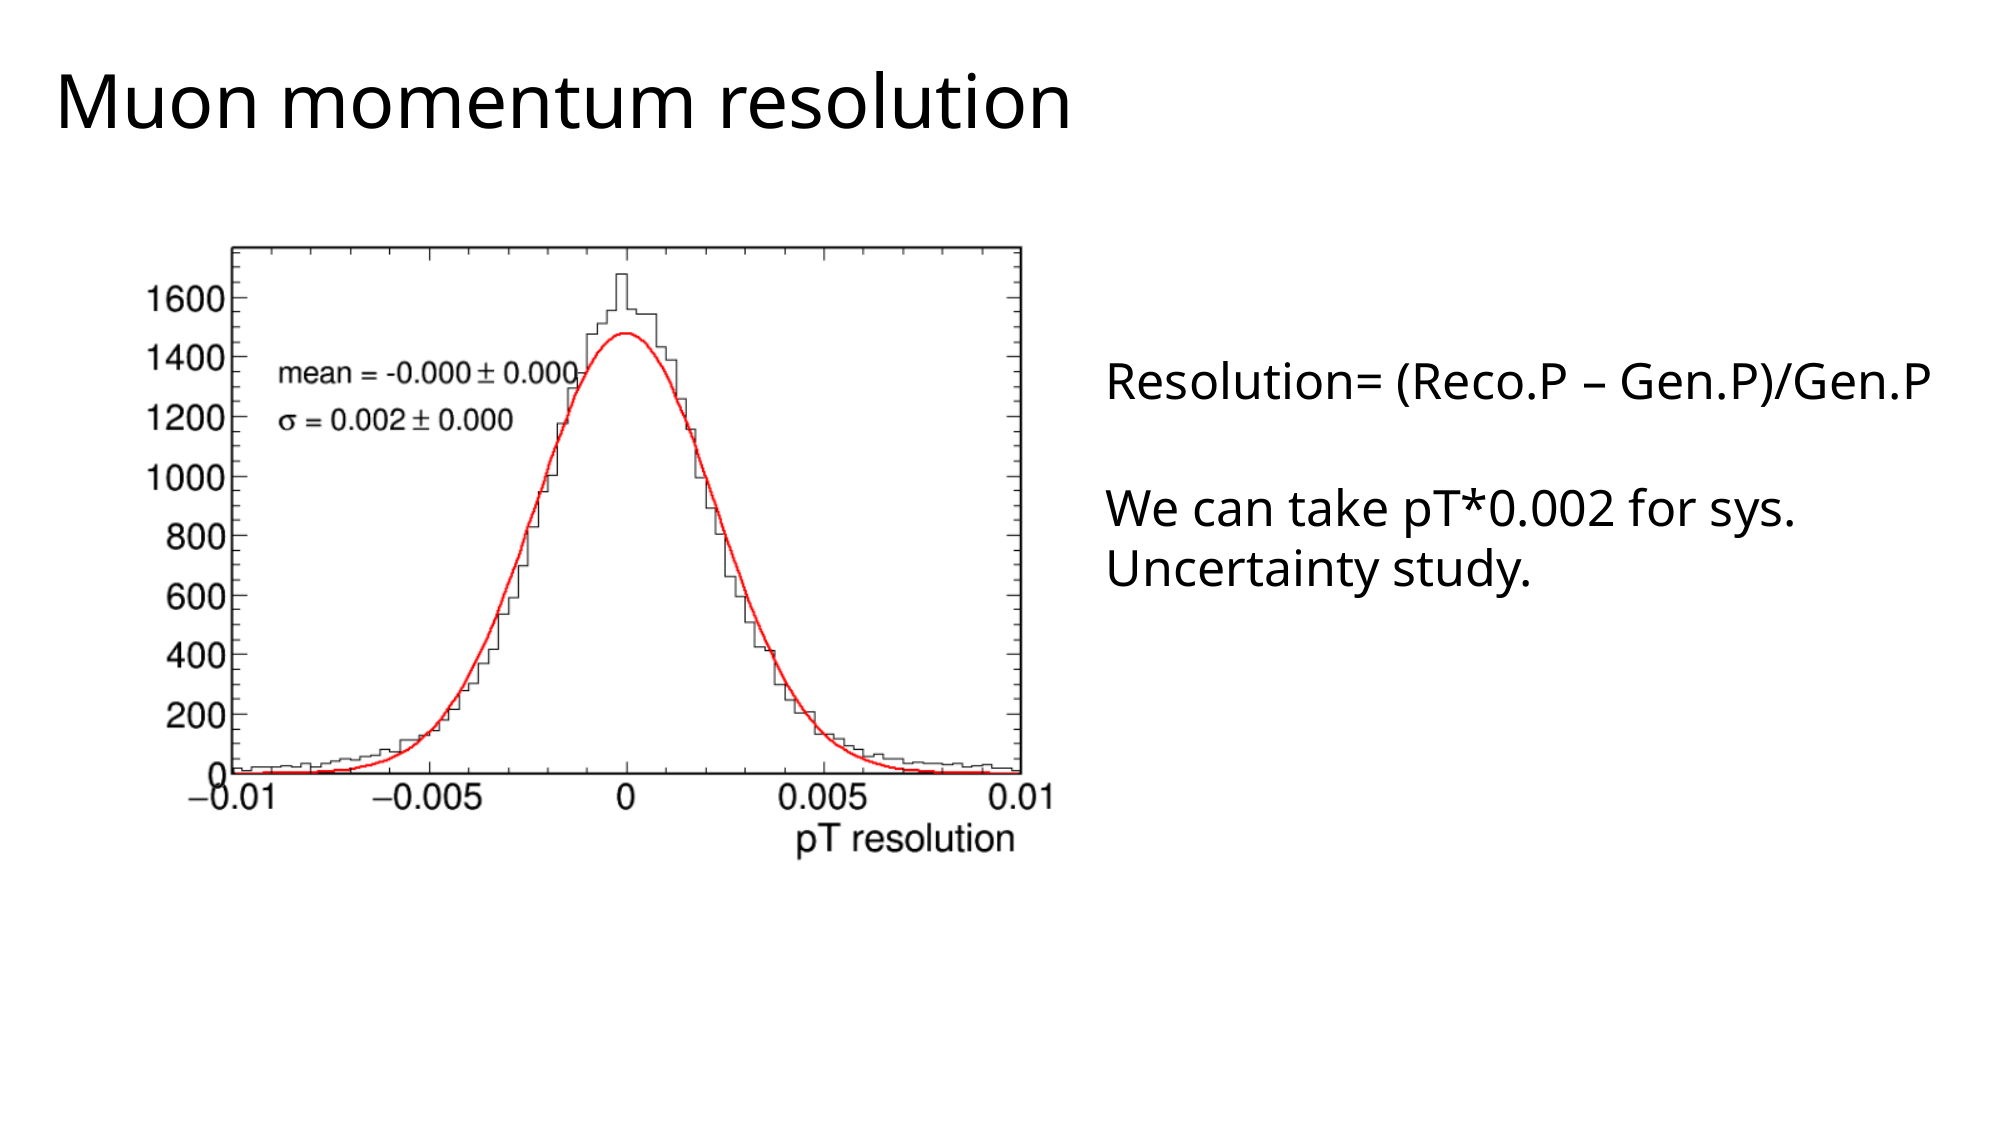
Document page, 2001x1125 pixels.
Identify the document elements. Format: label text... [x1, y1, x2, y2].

text_box Muon momentum resolution [39, 45, 1300, 151]
picture [145, 236, 1055, 889]
text_box We can take pT*0.002 for sys. Uncertainty study. [1091, 469, 2000, 604]
text_box Resolution= (Reco.P – Gen.P)/Gen.P [1091, 342, 2000, 418]
